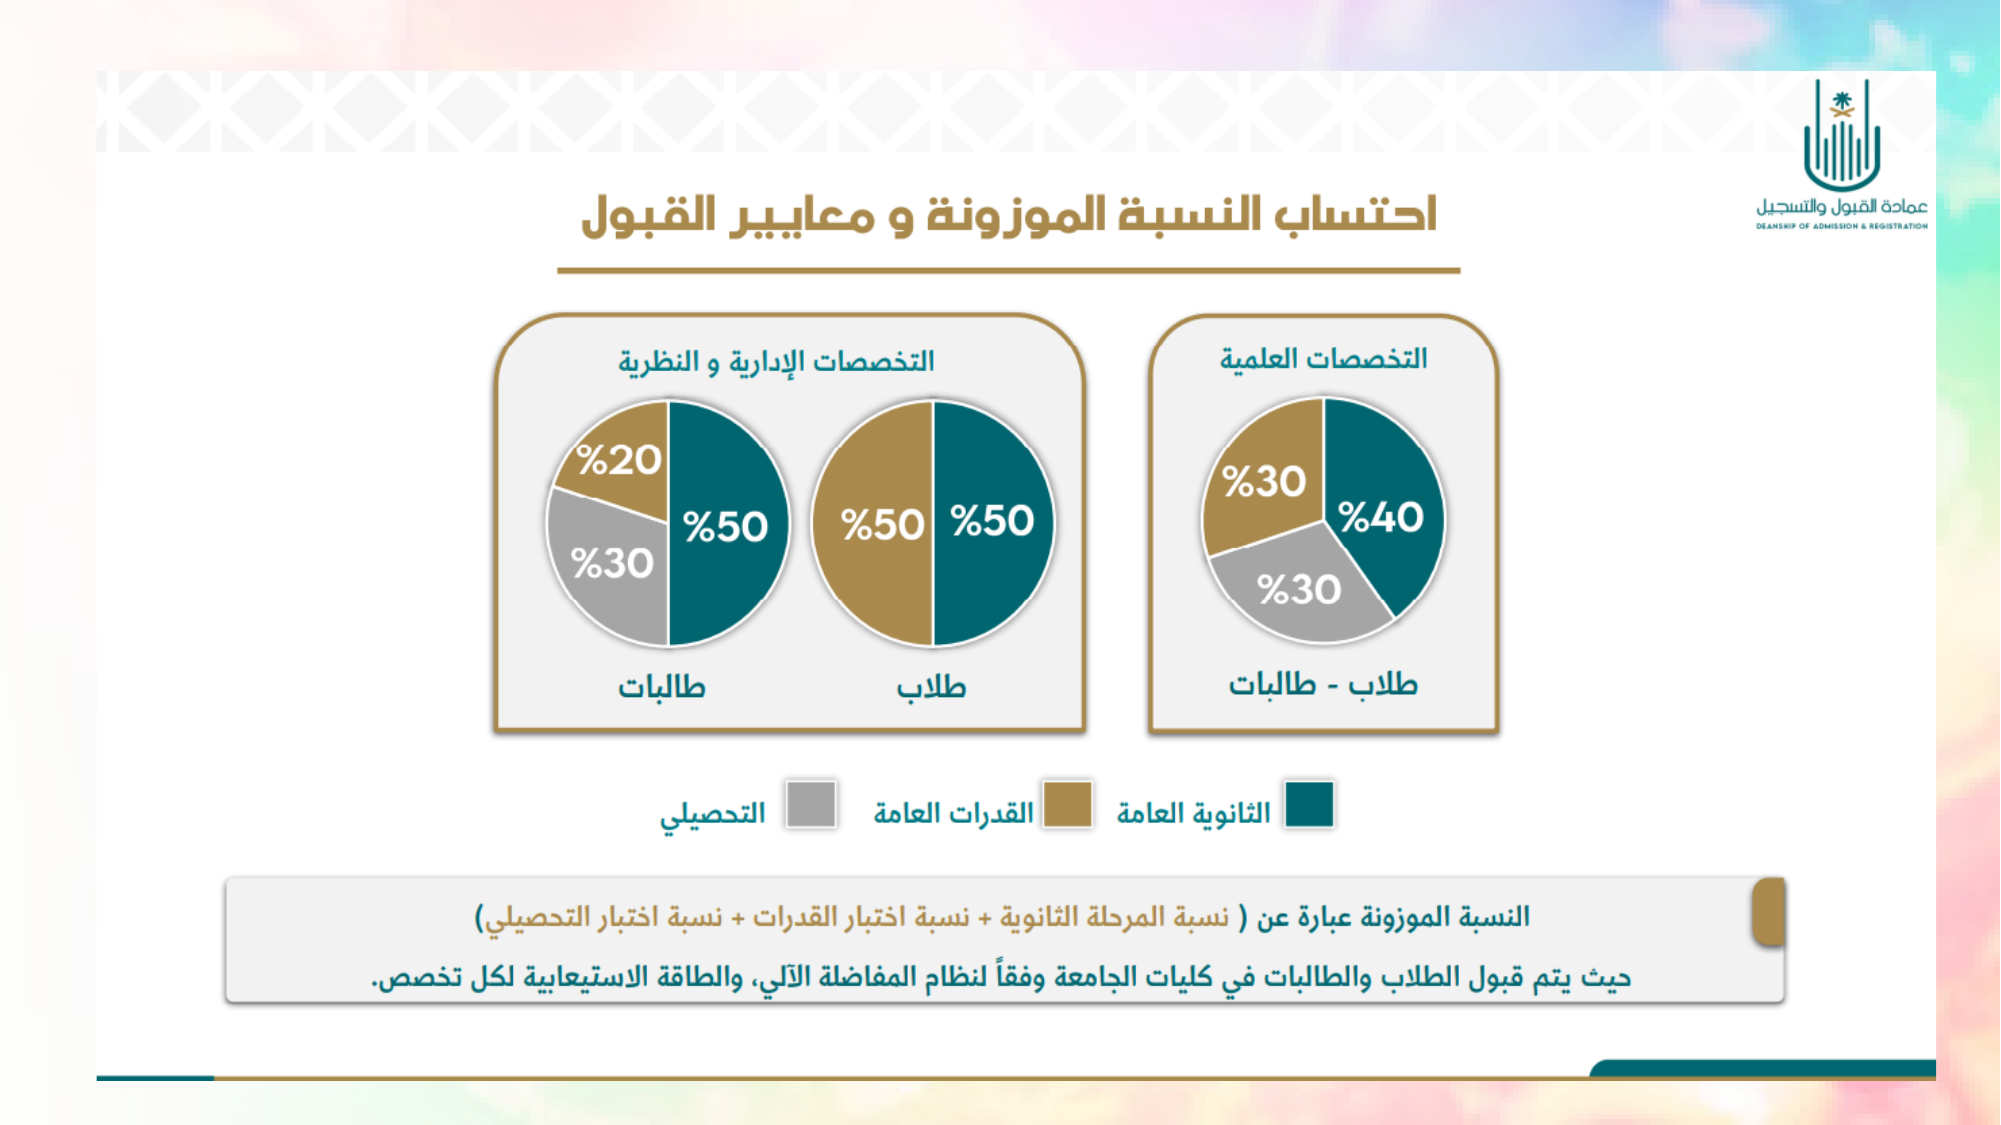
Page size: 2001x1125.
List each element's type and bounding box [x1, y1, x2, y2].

picture [96, 71, 1937, 1082]
